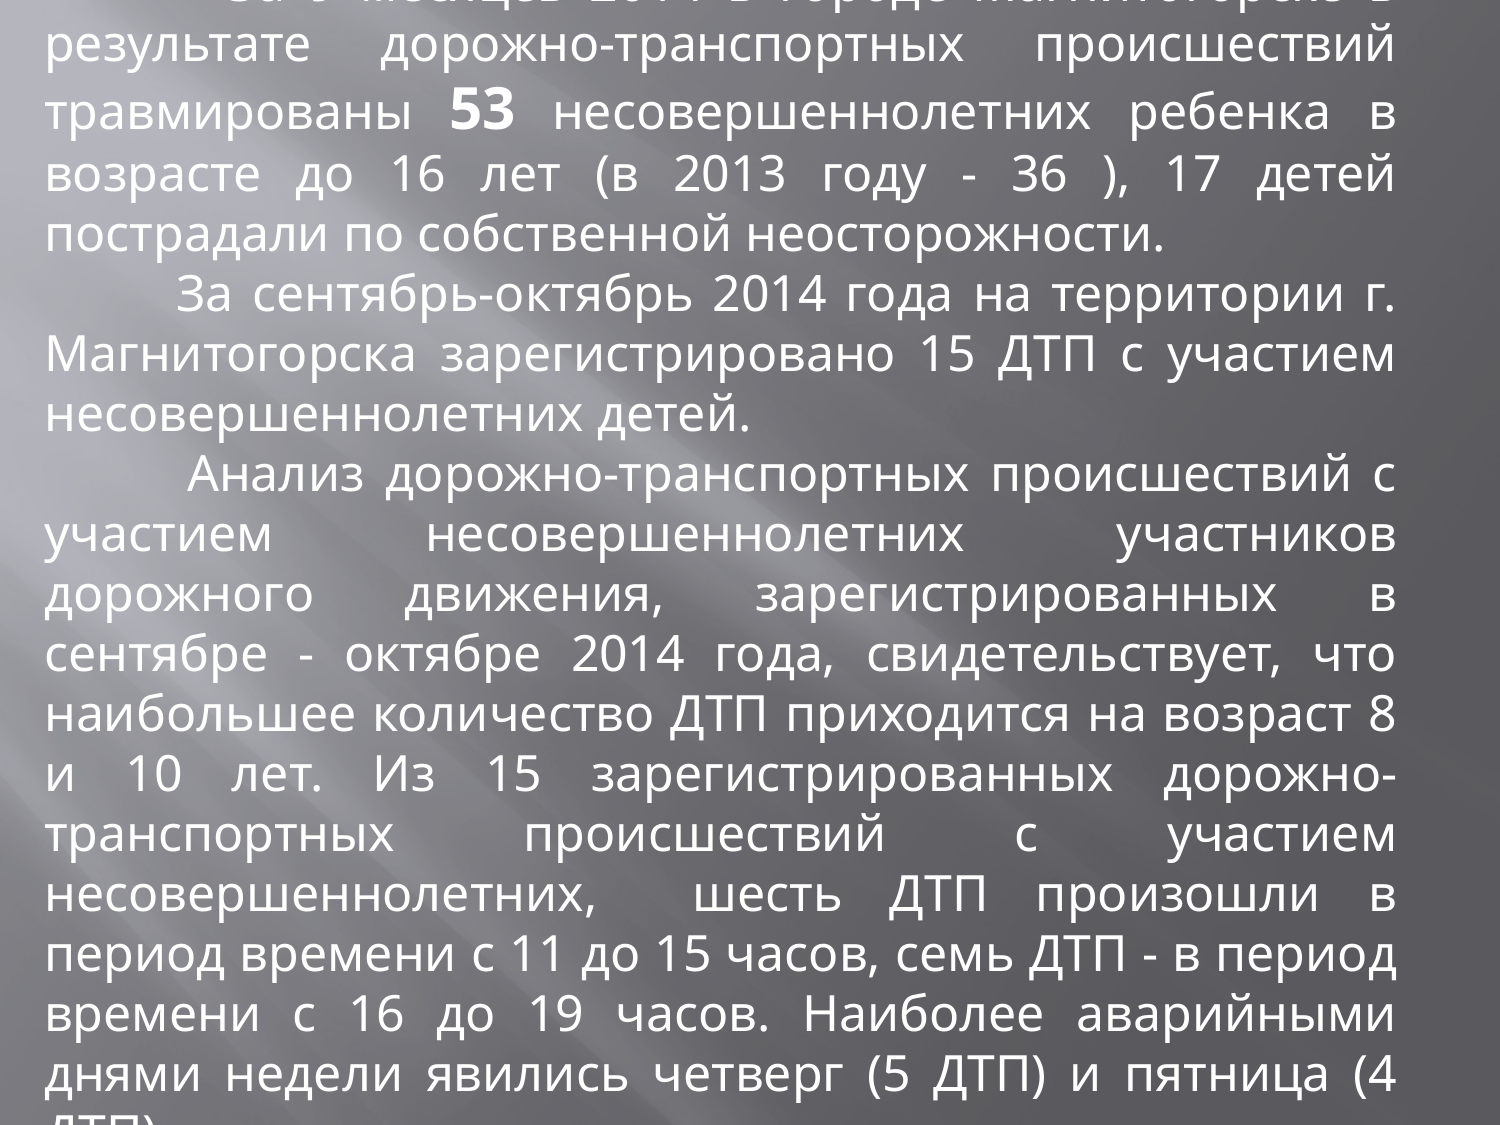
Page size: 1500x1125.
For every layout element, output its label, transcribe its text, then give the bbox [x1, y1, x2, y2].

text_box За 9 месяцев 2014 в городе Магнитогорске в результате дорожно-транспортных происшествий травмированы 53 несовершеннолетних ребенка в возрасте до 16 лет (в 2013 году - 36 ), 17 детей пострадали по собственной неосторожности. За сентябрь-октябрь 2014 года на территории г. Магнитогорска зарегистрировано 15 ДТП с участием несовершеннолетних детей. Анализ дорожно-транспортных происшествий с участием несовершеннолетних участников дорожного движения, зарегистрированных в сентябре - октябре 2014 года, свидетельствует, что наибольшее количество ДТП приходится на возраст 8 и 10 лет. Из 15 зарегистрированных дорожно-транспортных происшествий с участием несовершеннолетних, шесть ДТП произошли в период времени с 11 до 15 часов, семь ДТП - в период времени с 16 до 19 часов. Наиболее аварийными днями недели явились четверг (5 ДТП) и пятница (4 ДТП). [29, 0, 1413, 1125]
